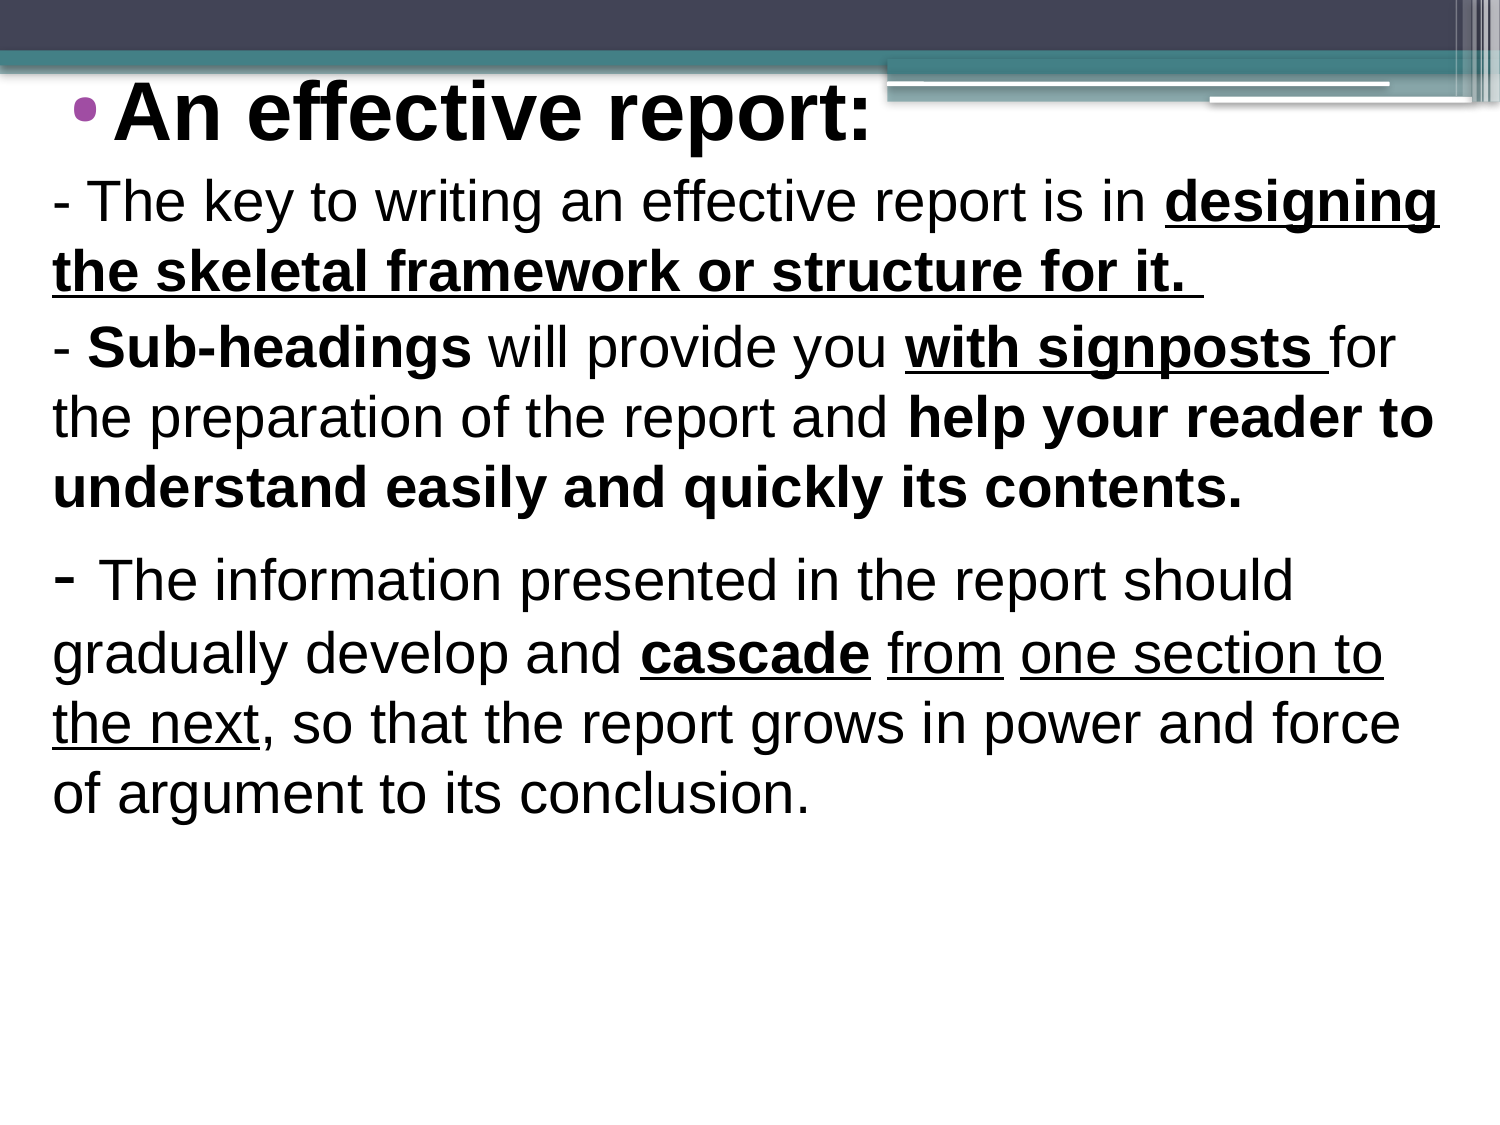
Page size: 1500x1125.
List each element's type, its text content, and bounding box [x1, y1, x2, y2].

list An effective report: - The key to writing an effective report is in designing the skeletal framework or structure for it. - Sub-headings will provide you with signposts for the preparation of the report and help your reader to understand easily and quickly its contents. - The information presented in the report should gradually develop and cascade from one section to the next, so that the report grows in power and force of argument to its conclusion. [37, 50, 1475, 1100]
